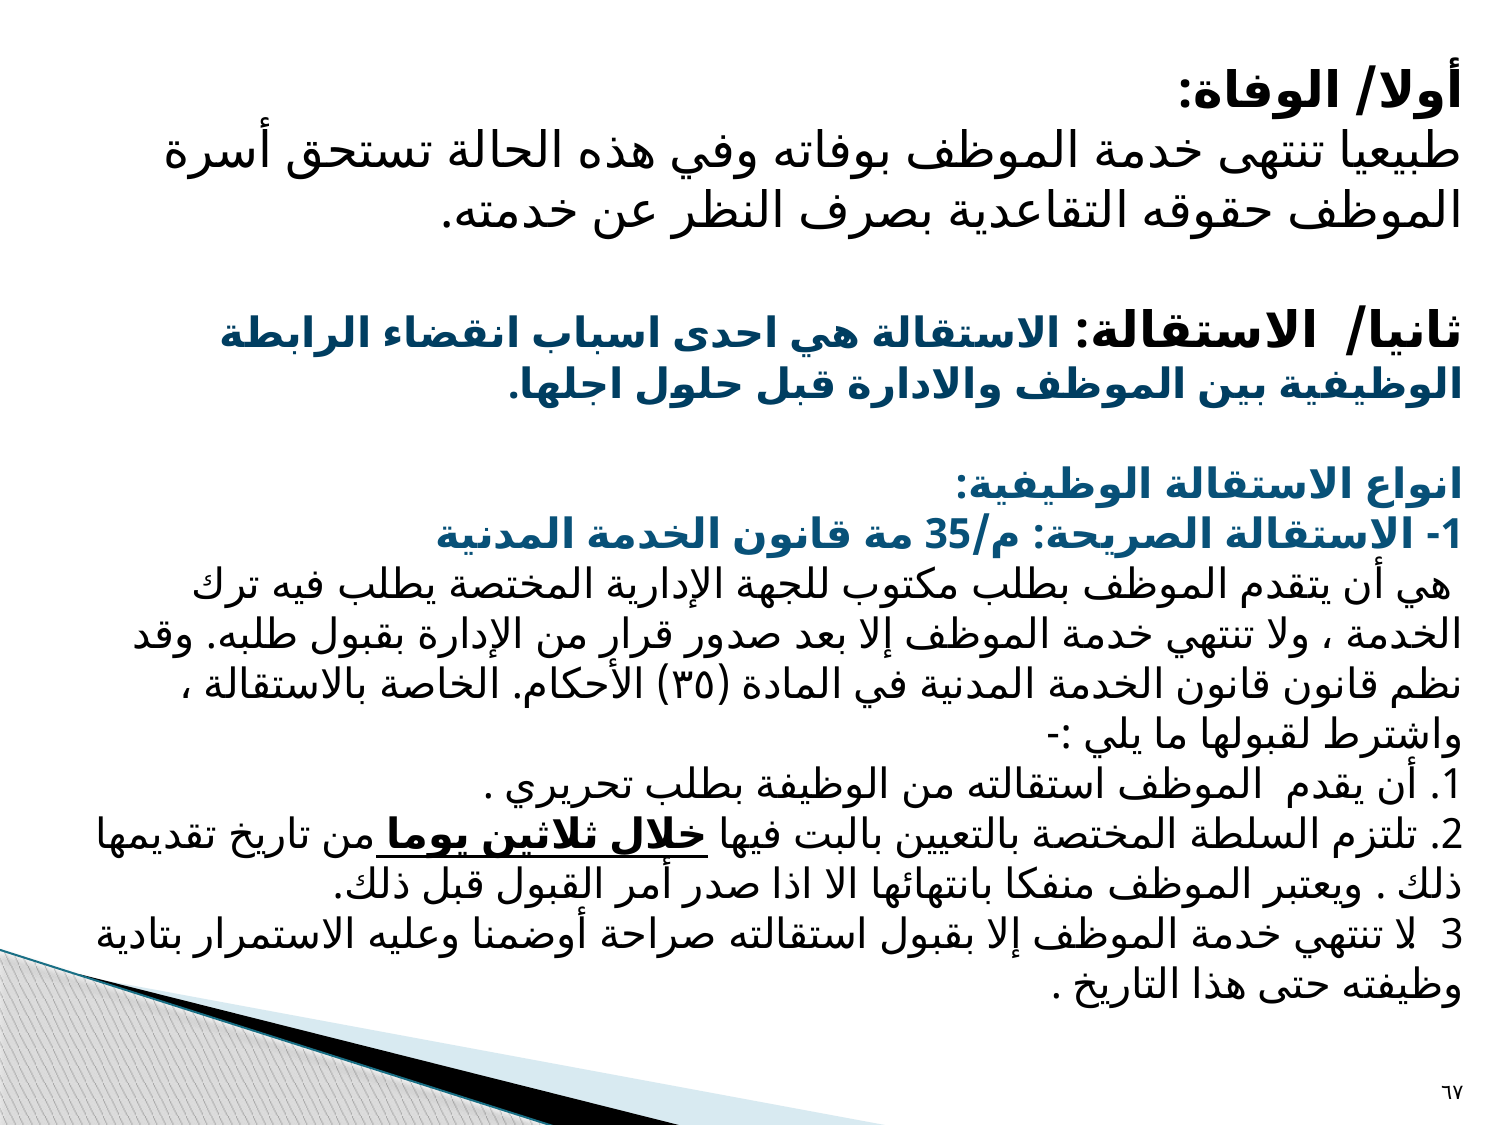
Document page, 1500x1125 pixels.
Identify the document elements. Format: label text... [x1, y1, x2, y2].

text_box أولا/ الوفاة: طبيعيا تنتهى خدمة الموظف بوفاته وفي هذه الحالة تستحق أسرة الموظف حقوقه التقاعدية بصرف النظر عن خدمته. ثانيا/ الاستقالة: الاستقالة هي احدى اسباب انقضاء الرابطة الوظيفية بين الموظف والادارة قبل حلول اجلها. انواع الاستقالة الوظيفية: 1- الاستقالة الصريحة: م/35 مة قانون الخدمة المدنية هي أن يتقدم الموظف بطلب مكتوب للجهة الإدارية المختصة يطلب فيه ترك الخدمة ، ولا تنتهي خدمة الموظف إلا بعد صدور قرار من الإدارة بقبول طلبه. وقد نظم قانون قانون الخدمة المدنية في المادة (٣٥) الأحكام. الخاصة بالاستقالة ، واشترط لقبولها ما يلي :- 1. أن يقدم الموظف استقالته من الوظيفة بطلب تحريري . 2. تلتزم السلطة المختصة بالتعيين بالبت فيها خلال ثلاثين يوما من تاريخ تقديمها ذلك . ويعتبر الموظف منفكا بانتهائها الا اذا صدر أمر القبول قبل ذلك. 3. لا تنتهي خدمة الموظف إلا بقبول استقالته صراحة أوضمنا وعليه الاستمرار بتادية وظيفته حتى هذا التاريخ . [62, 49, 1479, 1115]
